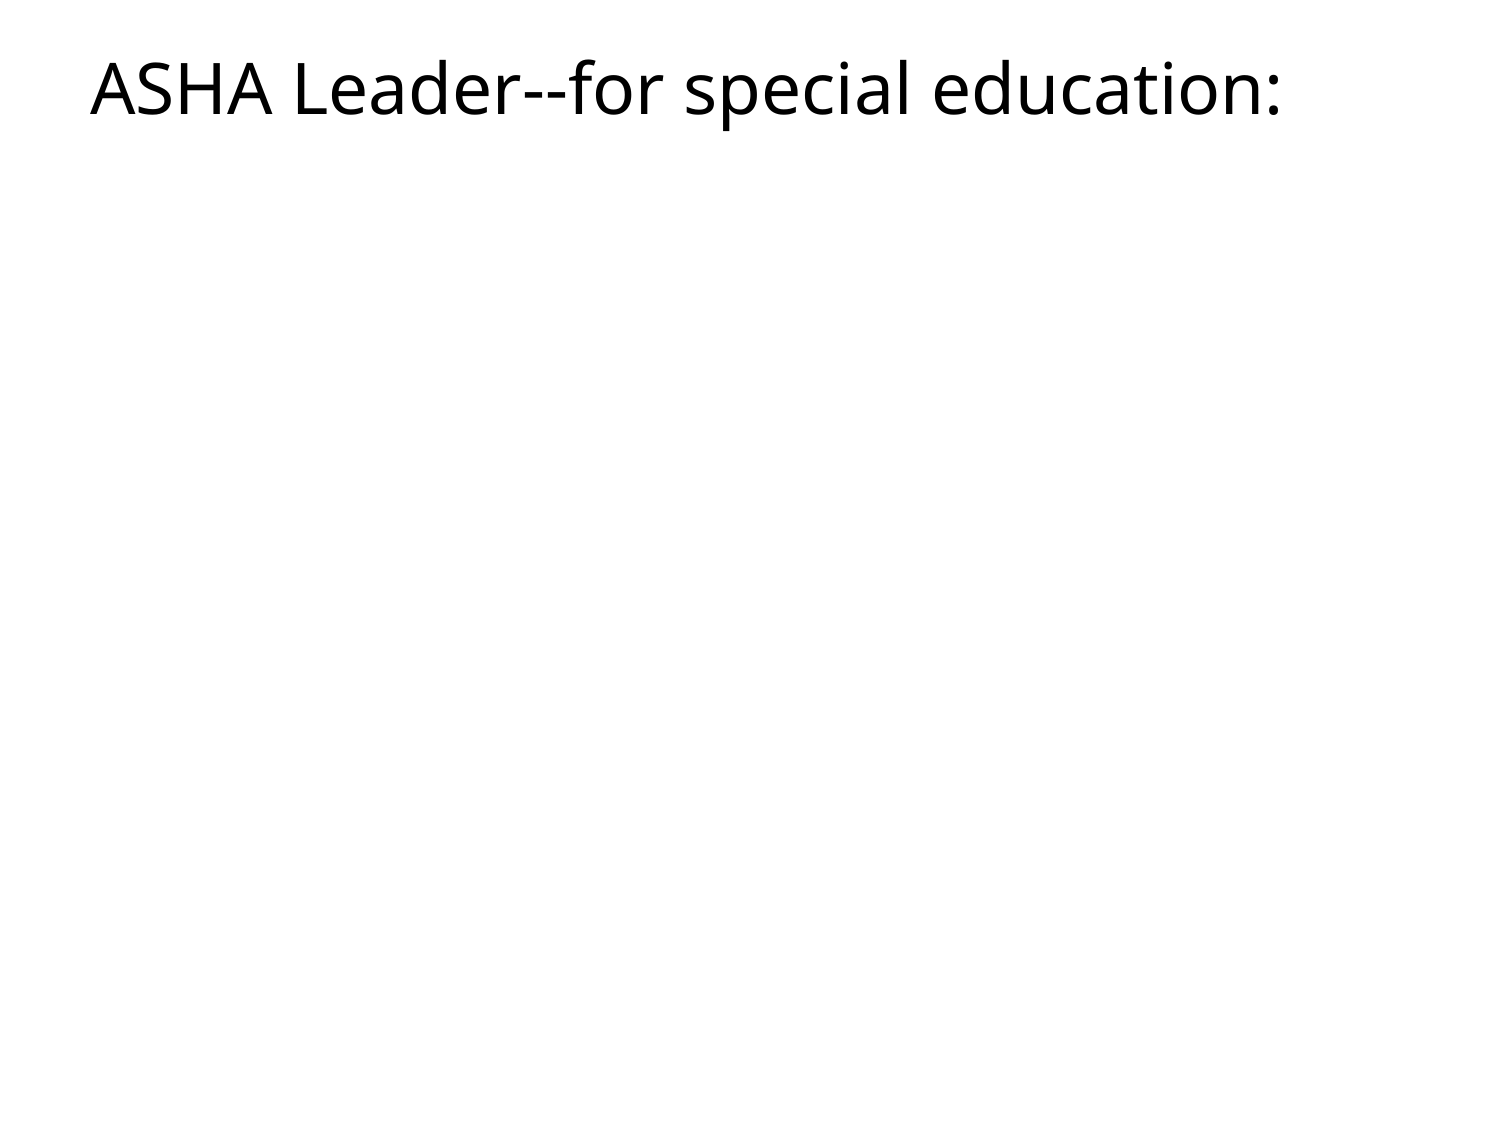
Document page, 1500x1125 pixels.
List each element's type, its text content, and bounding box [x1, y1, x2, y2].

title ASHA Leader--for special education: [75, 45, 1425, 138]
